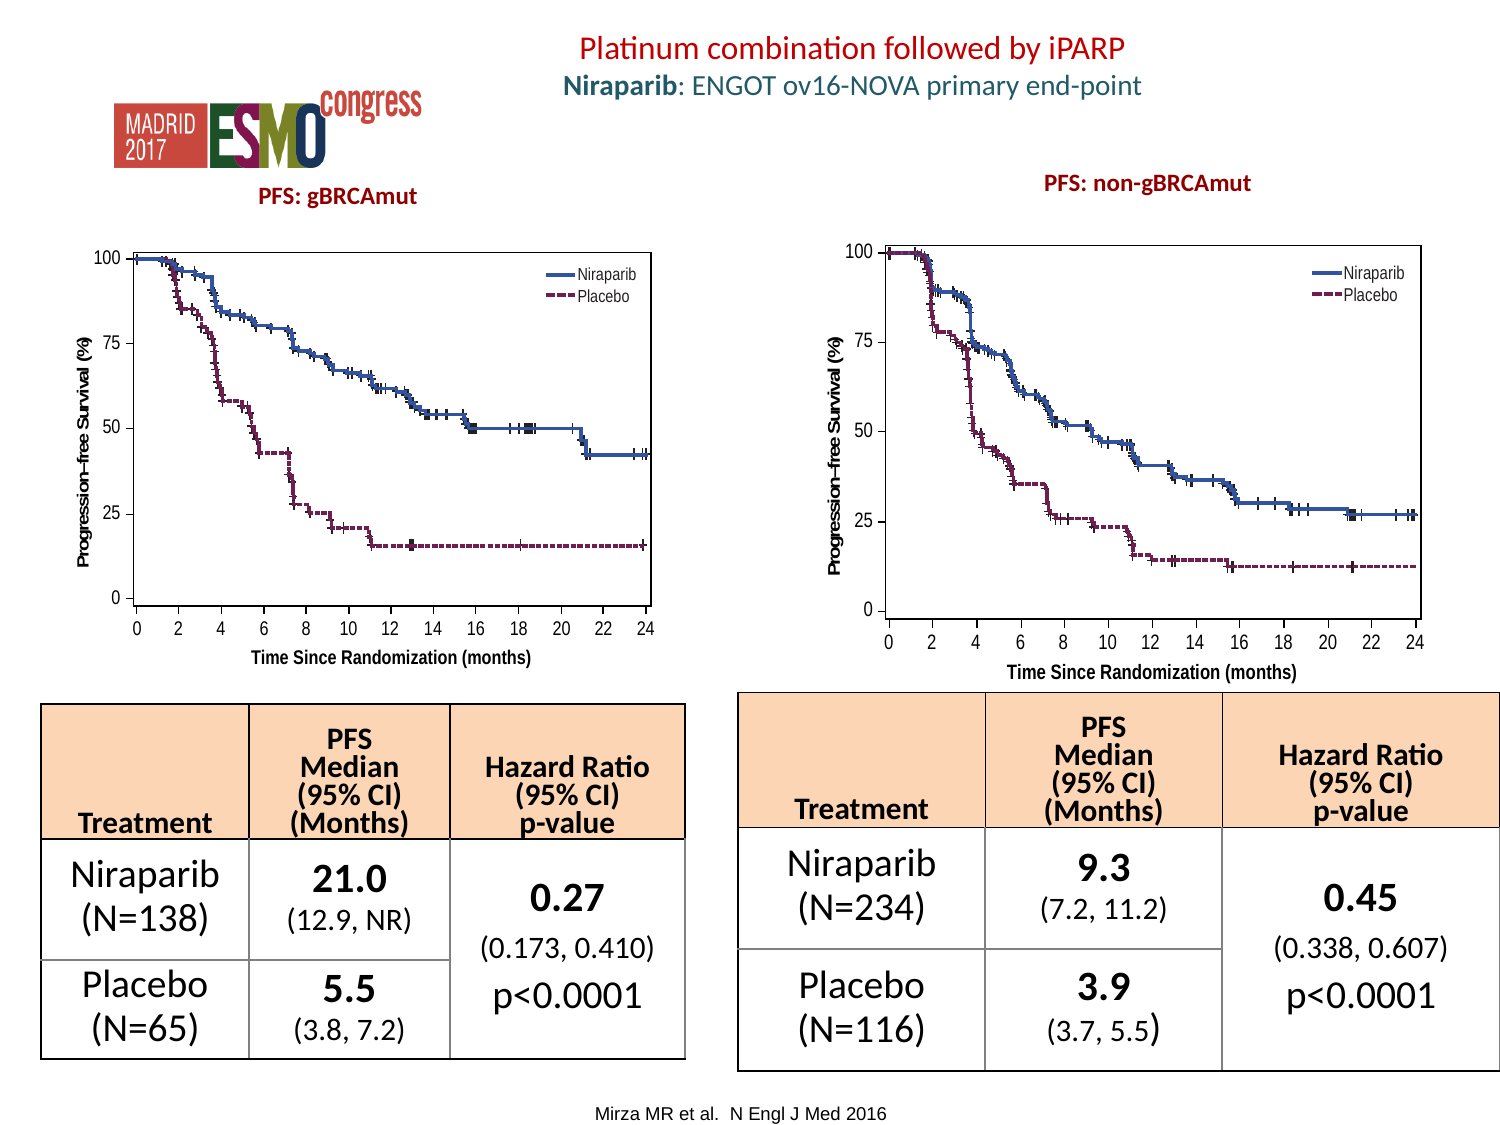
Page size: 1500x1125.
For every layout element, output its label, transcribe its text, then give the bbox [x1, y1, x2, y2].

table_cell 21.0 (12.9, NR) [250, 840, 449, 959]
table_cell 0.27 (0.173, 0.410) p<0.0001 [451, 840, 684, 1058]
table_cell Placebo (N=65) [42, 961, 248, 1058]
table_cell 3.9 (3.7, 5.5) [986, 950, 1221, 1070]
picture [825, 241, 1426, 689]
title Platinum combination followed by iPARP Niraparib: ENGOT ov16-NOVA primary end-point [280, 18, 1425, 132]
text_box PFS: gBRCAmut [243, 171, 435, 217]
table_cell Niraparib (N=234) [739, 828, 984, 948]
table_header PFS Median (95% CI) (Months) [986, 696, 1222, 827]
table_header Treatment [739, 693, 985, 827]
table_header Treatment [42, 705, 248, 838]
table_cell Placebo (N=116) [739, 950, 984, 1070]
table_cell 0.45 (0.338, 0.607) p<0.0001 [1223, 828, 1499, 1070]
table_header Hazard Ratio (95% CI) p-value [1223, 693, 1499, 827]
table_header Hazard Ratio (95% CI) p-value [451, 705, 684, 838]
table_header PFS Median (95% CI) (Months) [250, 705, 449, 838]
picture [74, 247, 655, 673]
table_cell 5.5 (3.8, 7.2) [250, 961, 449, 1058]
table_cell 9.3 (7.2, 11.2) [986, 828, 1221, 948]
picture [111, 84, 426, 172]
text_box Mirza MR et al. N Engl J Med 2016 [36, 1096, 1446, 1125]
text_box PFS: non-gBRCAmut [1029, 159, 1269, 204]
table_cell Niraparib (N=138) [42, 840, 248, 959]
